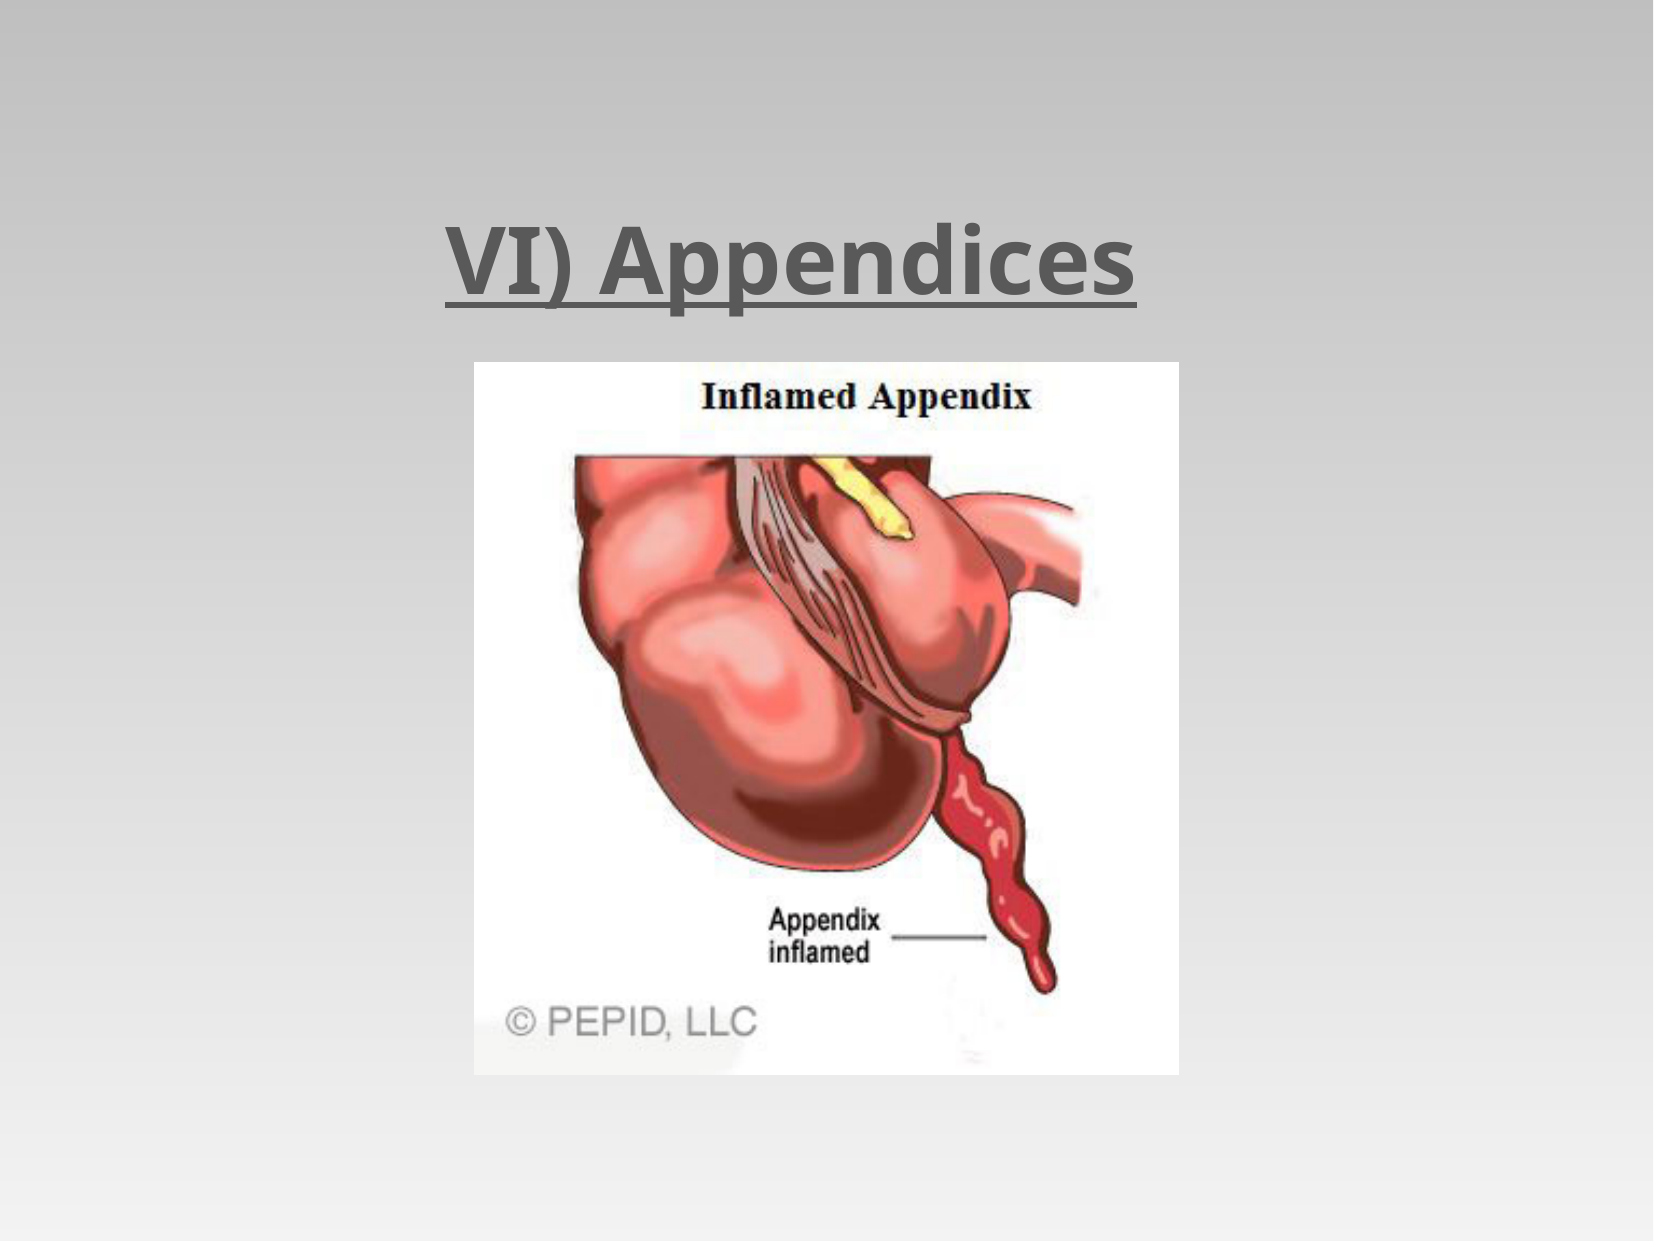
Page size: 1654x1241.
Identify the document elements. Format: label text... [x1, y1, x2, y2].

text_box VI) Appendices [64, 151, 1518, 321]
picture [474, 362, 1179, 1075]
